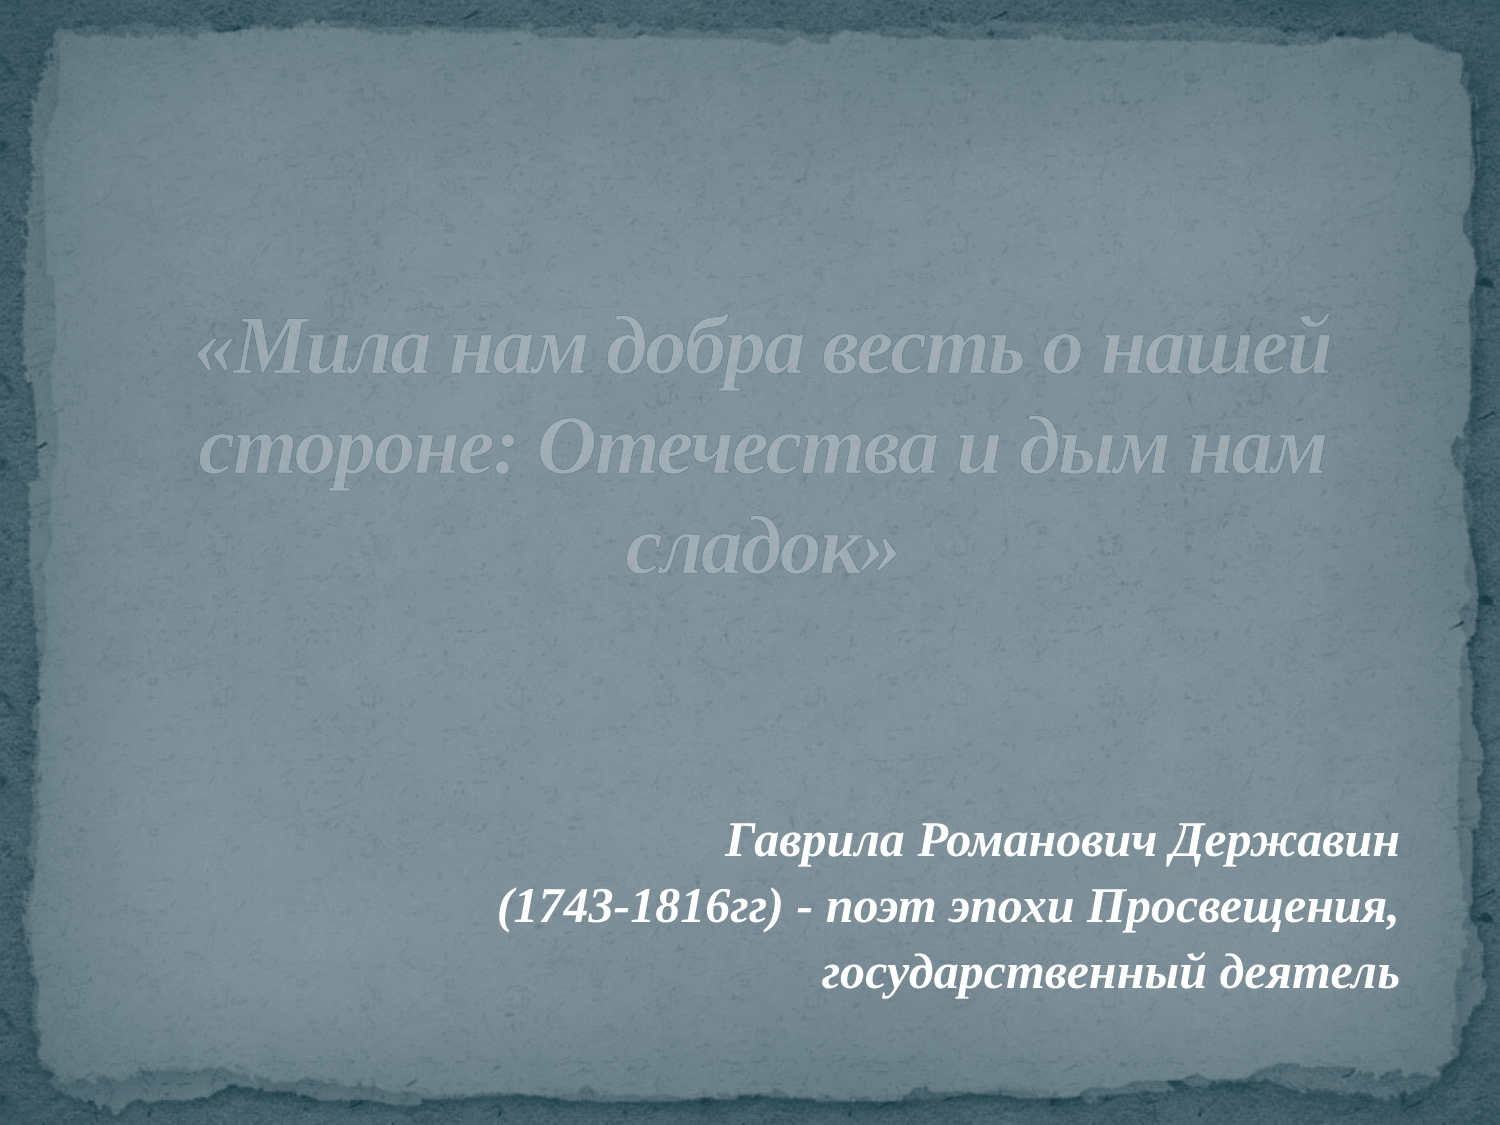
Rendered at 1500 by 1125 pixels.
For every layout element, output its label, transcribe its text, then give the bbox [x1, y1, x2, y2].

list Гаврила Романович Державин (1743-1816гг) - поэт эпохи Просвещения, государственный деятель [64, 472, 1415, 1010]
title «Мила нам добра весть о нашей стороне: Отечества и дым нам сладок» [88, 397, 1439, 598]
